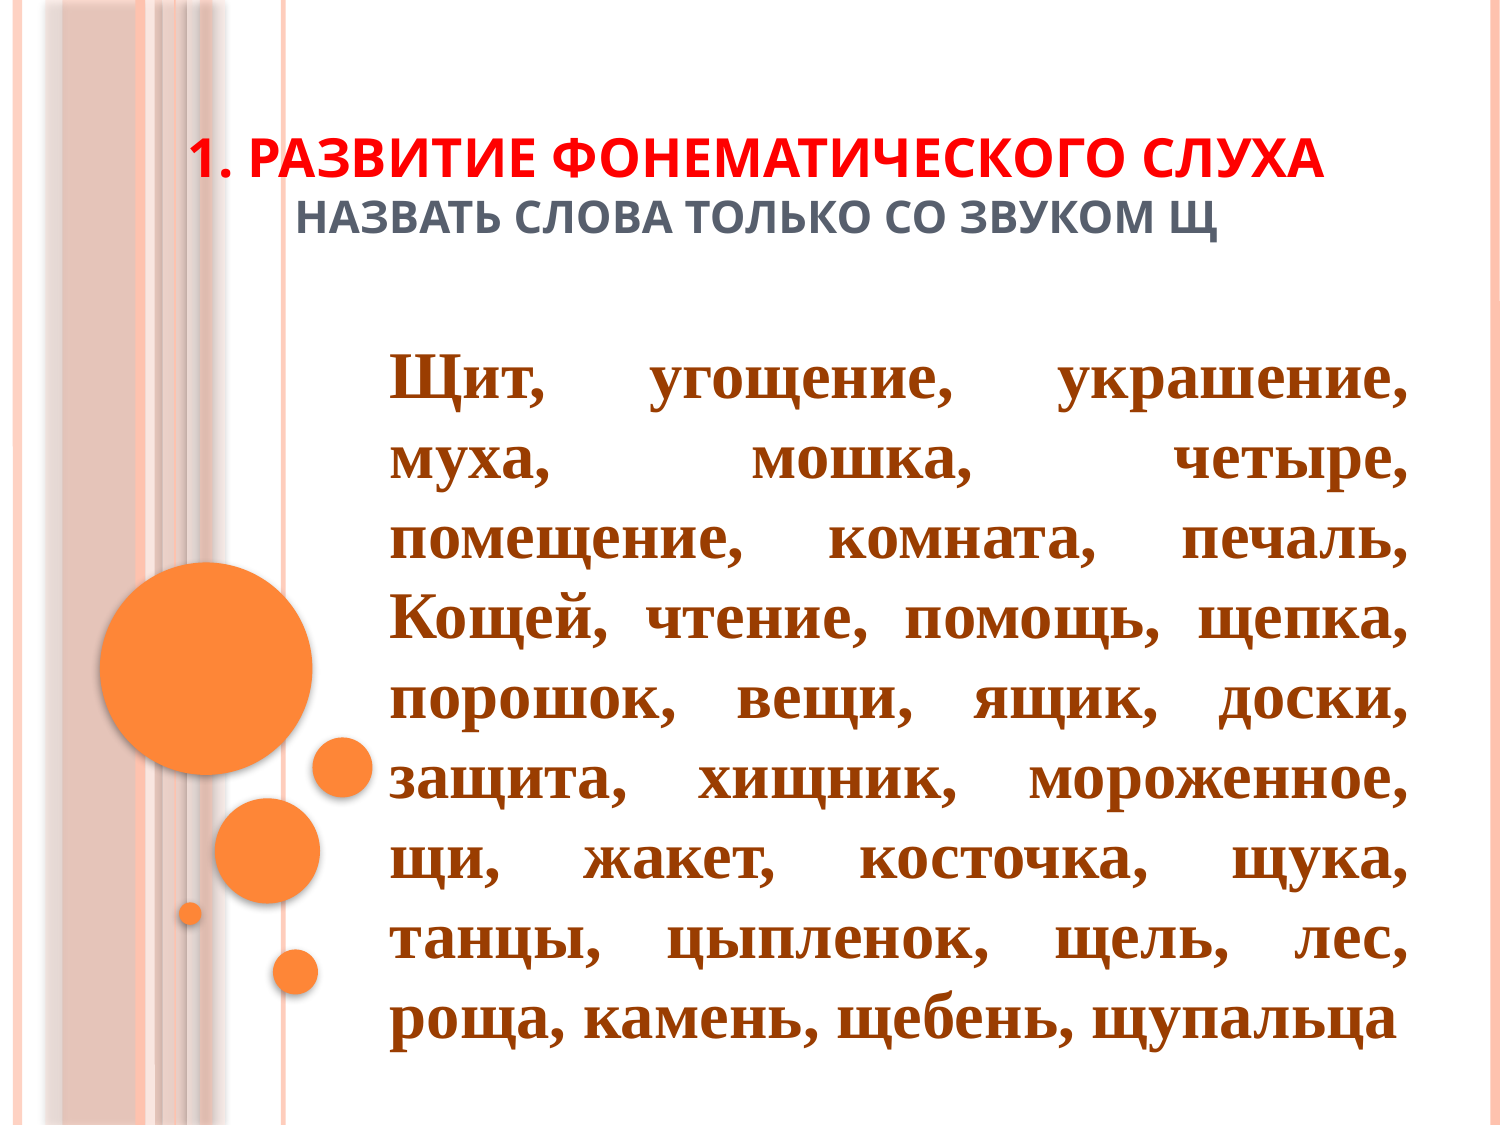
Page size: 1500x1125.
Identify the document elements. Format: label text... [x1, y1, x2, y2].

title 1. Развитие фонематического слуха Назвать слова только со звуком Щ [125, 75, 1388, 250]
subtitle Щит, угощение, украшение, муха, мошка, четыре, помещение, комната, печаль, Кощей, чтение, помощь, щепка, порошок, вещи, ящик, доски, защита, хищник, мороженное, щи, жакет, косточка, щука, танцы, цыпленок, щель, лес, роща, камень, щебень, щупальца [375, 324, 1425, 1046]
